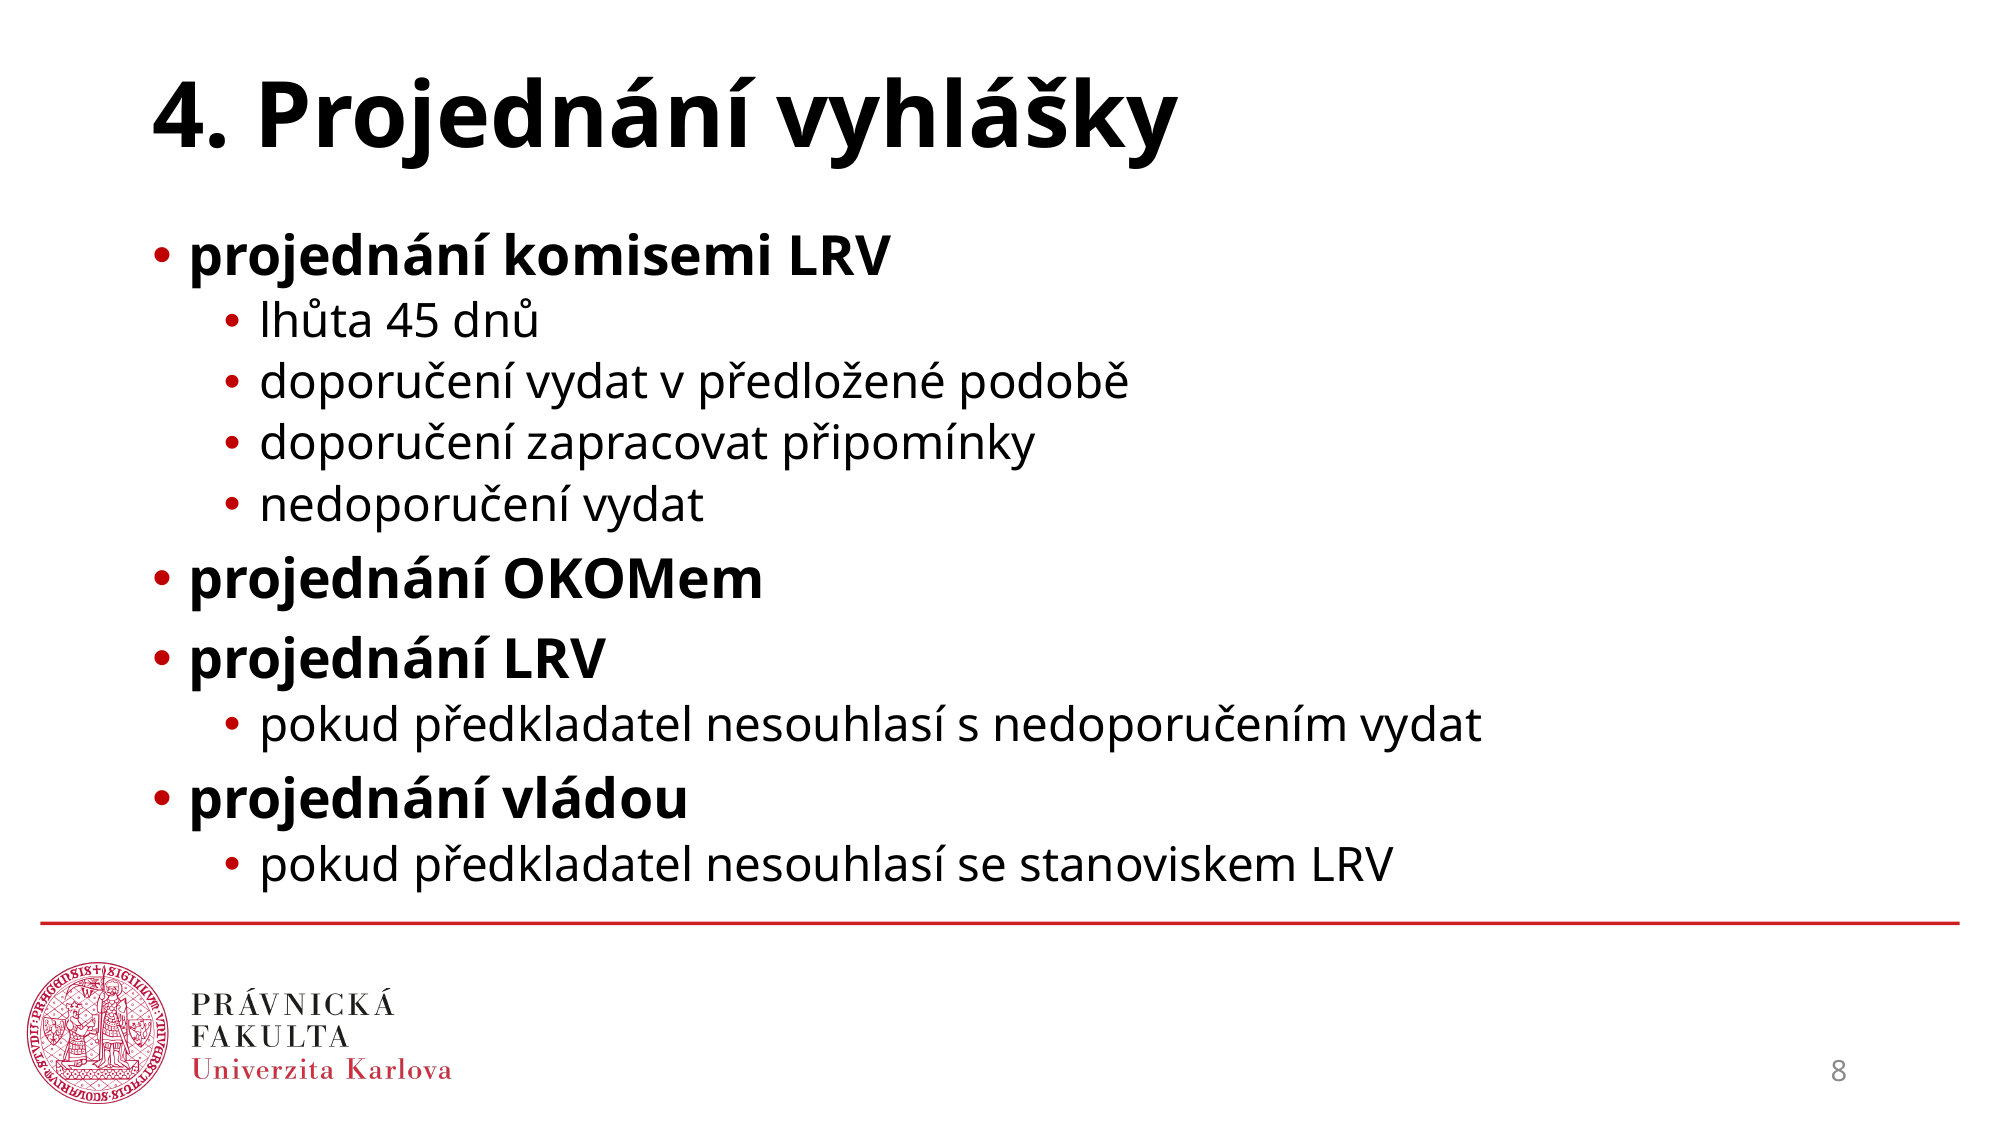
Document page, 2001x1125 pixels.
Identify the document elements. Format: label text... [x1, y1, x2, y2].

list projednání komisemi LRV lhůta 45 dnů doporučení vydat v předložené podobě doporučení zapracovat připomínky nedoporučení vydat projednání OKOMem projednání LRV pokud předkladatel nesouhlasí s nedoporučením vydat projednání vládou pokud předkladatel nesouhlasí se stanoviskem LRV [137, 220, 1863, 905]
picture [26, 962, 452, 1104]
slide_number 8 [1412, 1042, 1863, 1103]
title 4. Projednání vyhlášky [137, 2, 1863, 220]
